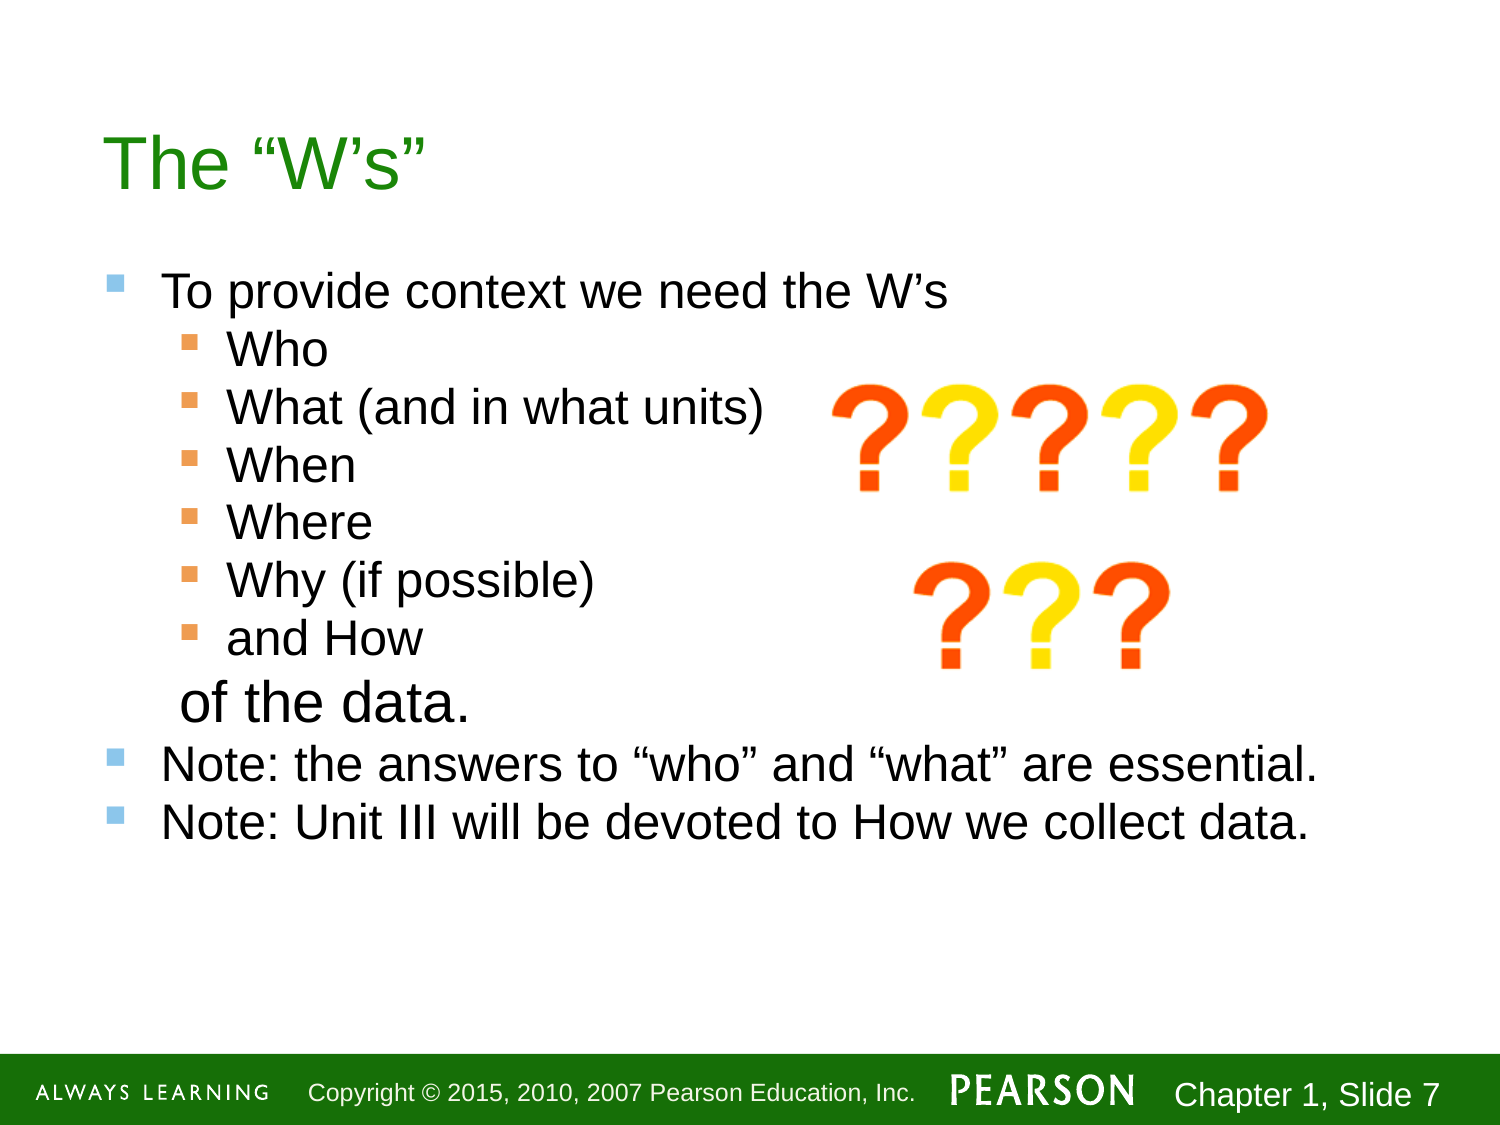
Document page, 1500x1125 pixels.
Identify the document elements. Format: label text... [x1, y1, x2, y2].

list To provide context we need the W’s Who What (and in what units) When Where Why (if possible) and How of the data. Note: the answers to “who” and “what” are essential. Note: Unit III will be devoted to How we collect data. [89, 262, 1451, 1013]
picture [824, 357, 1276, 701]
title The “W’s” [87, 49, 1451, 213]
